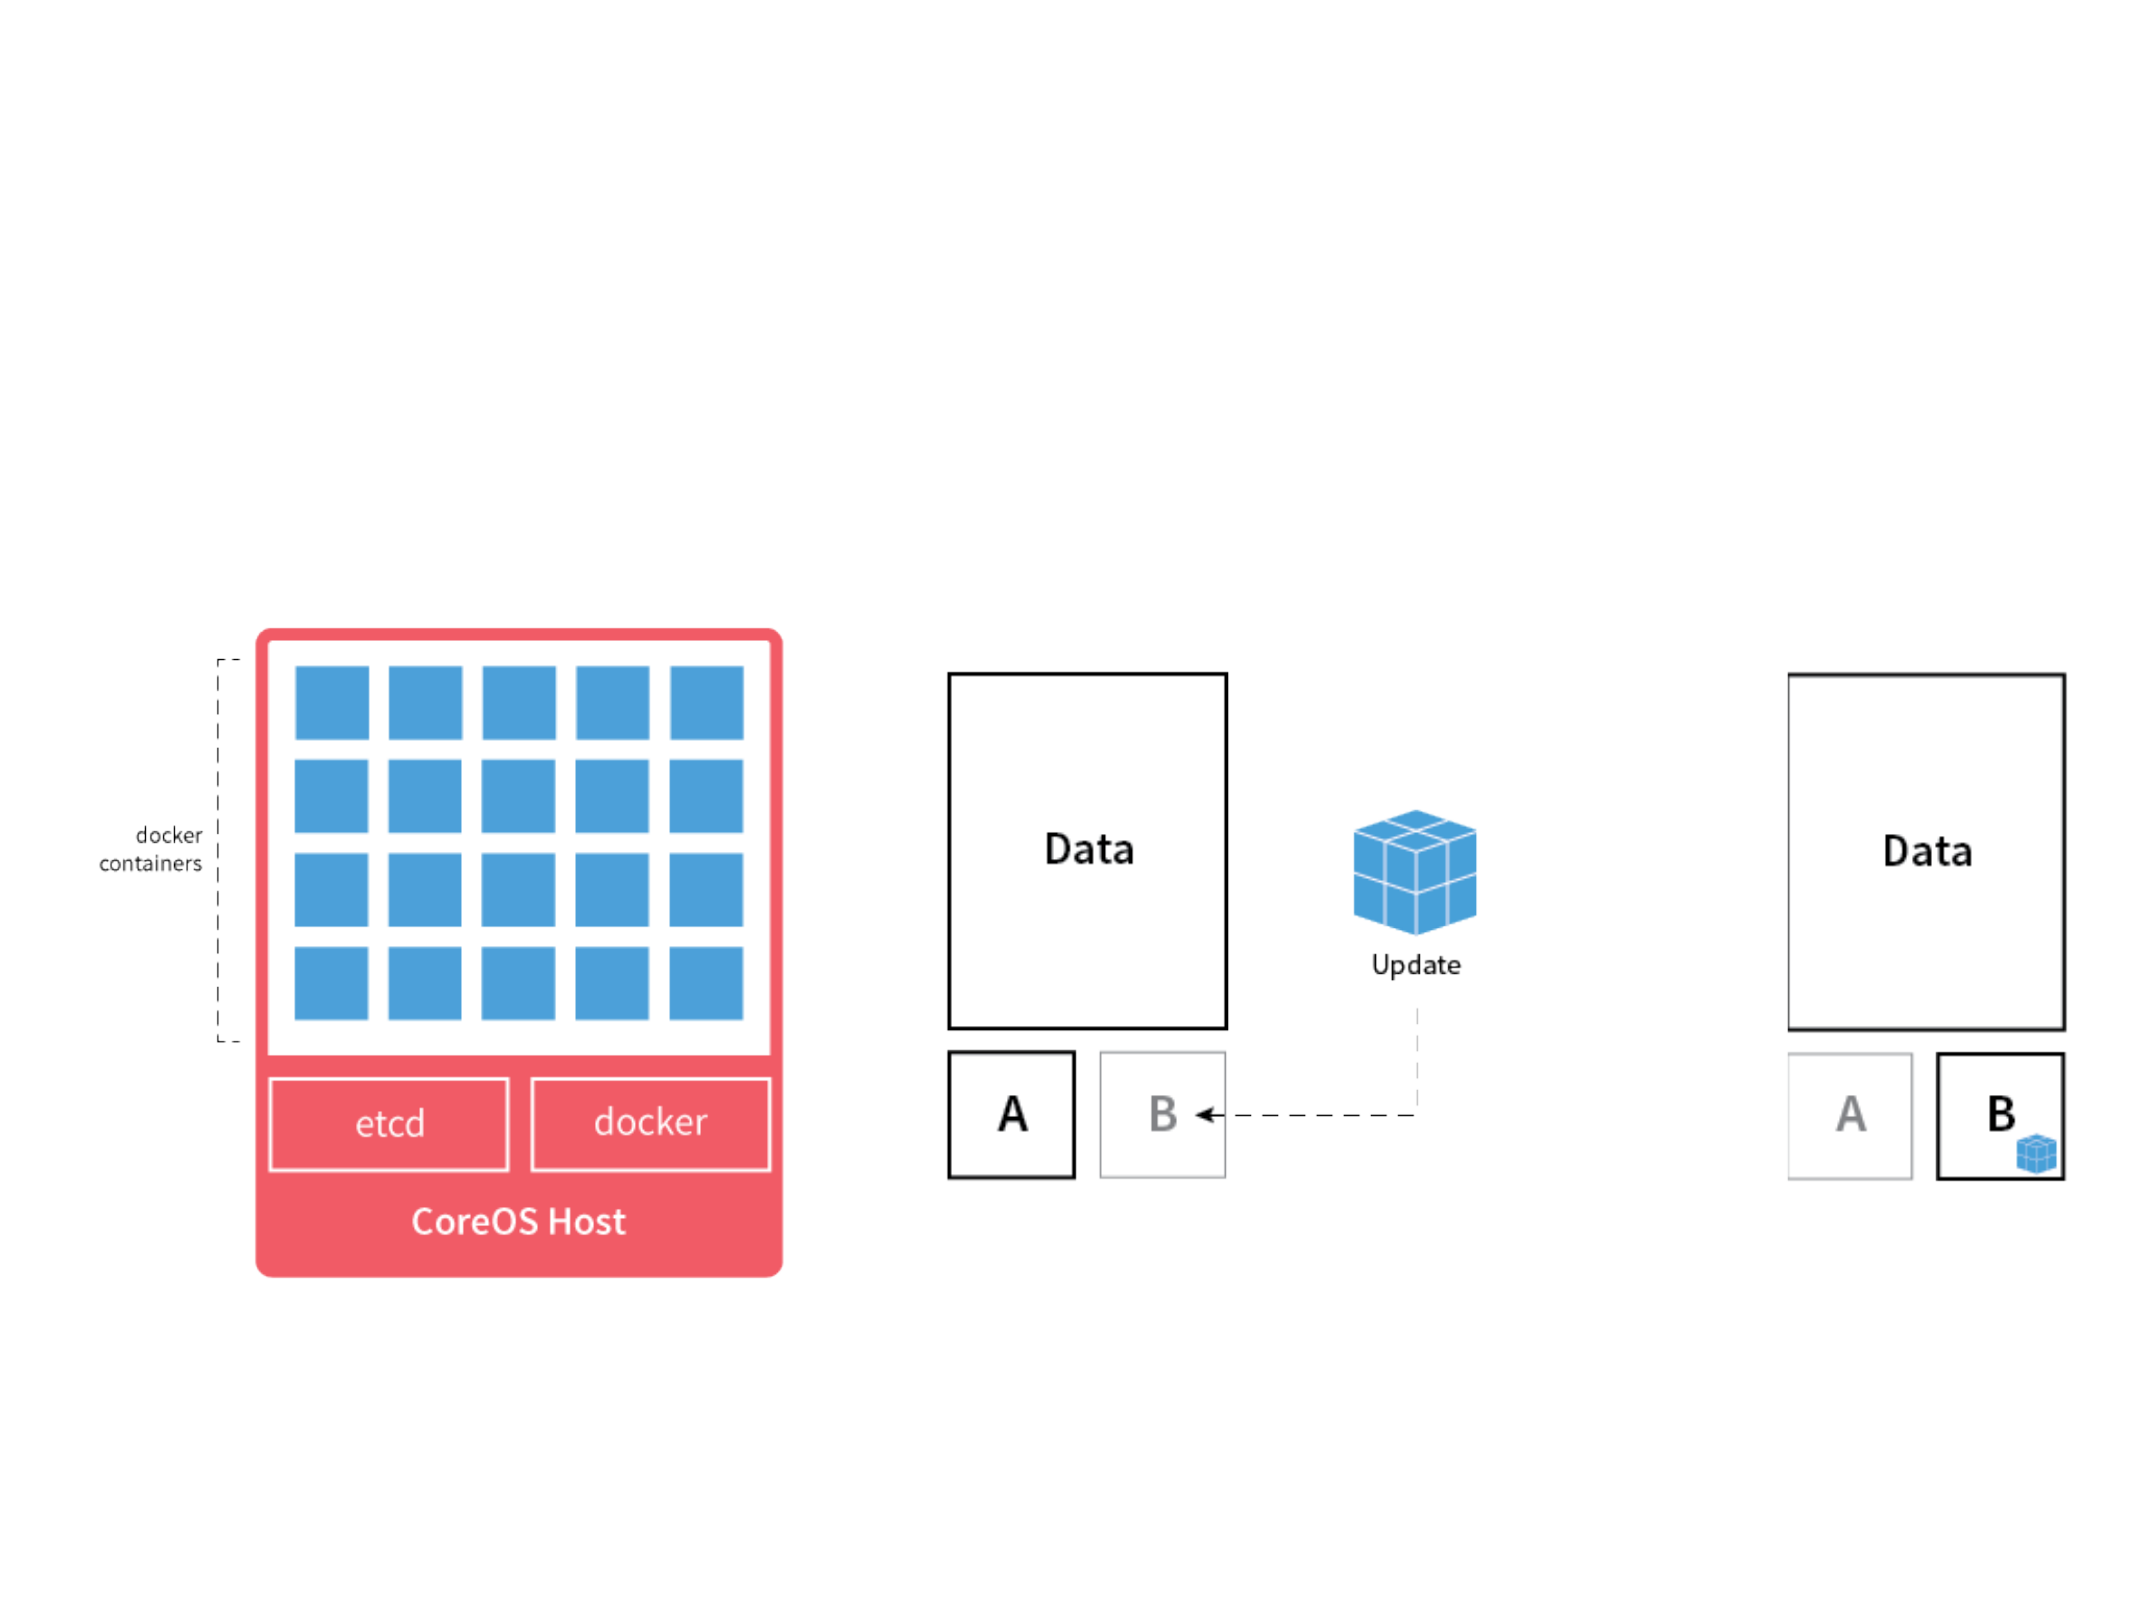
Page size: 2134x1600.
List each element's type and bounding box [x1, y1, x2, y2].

picture [933, 666, 2080, 1188]
picture [87, 621, 920, 1284]
